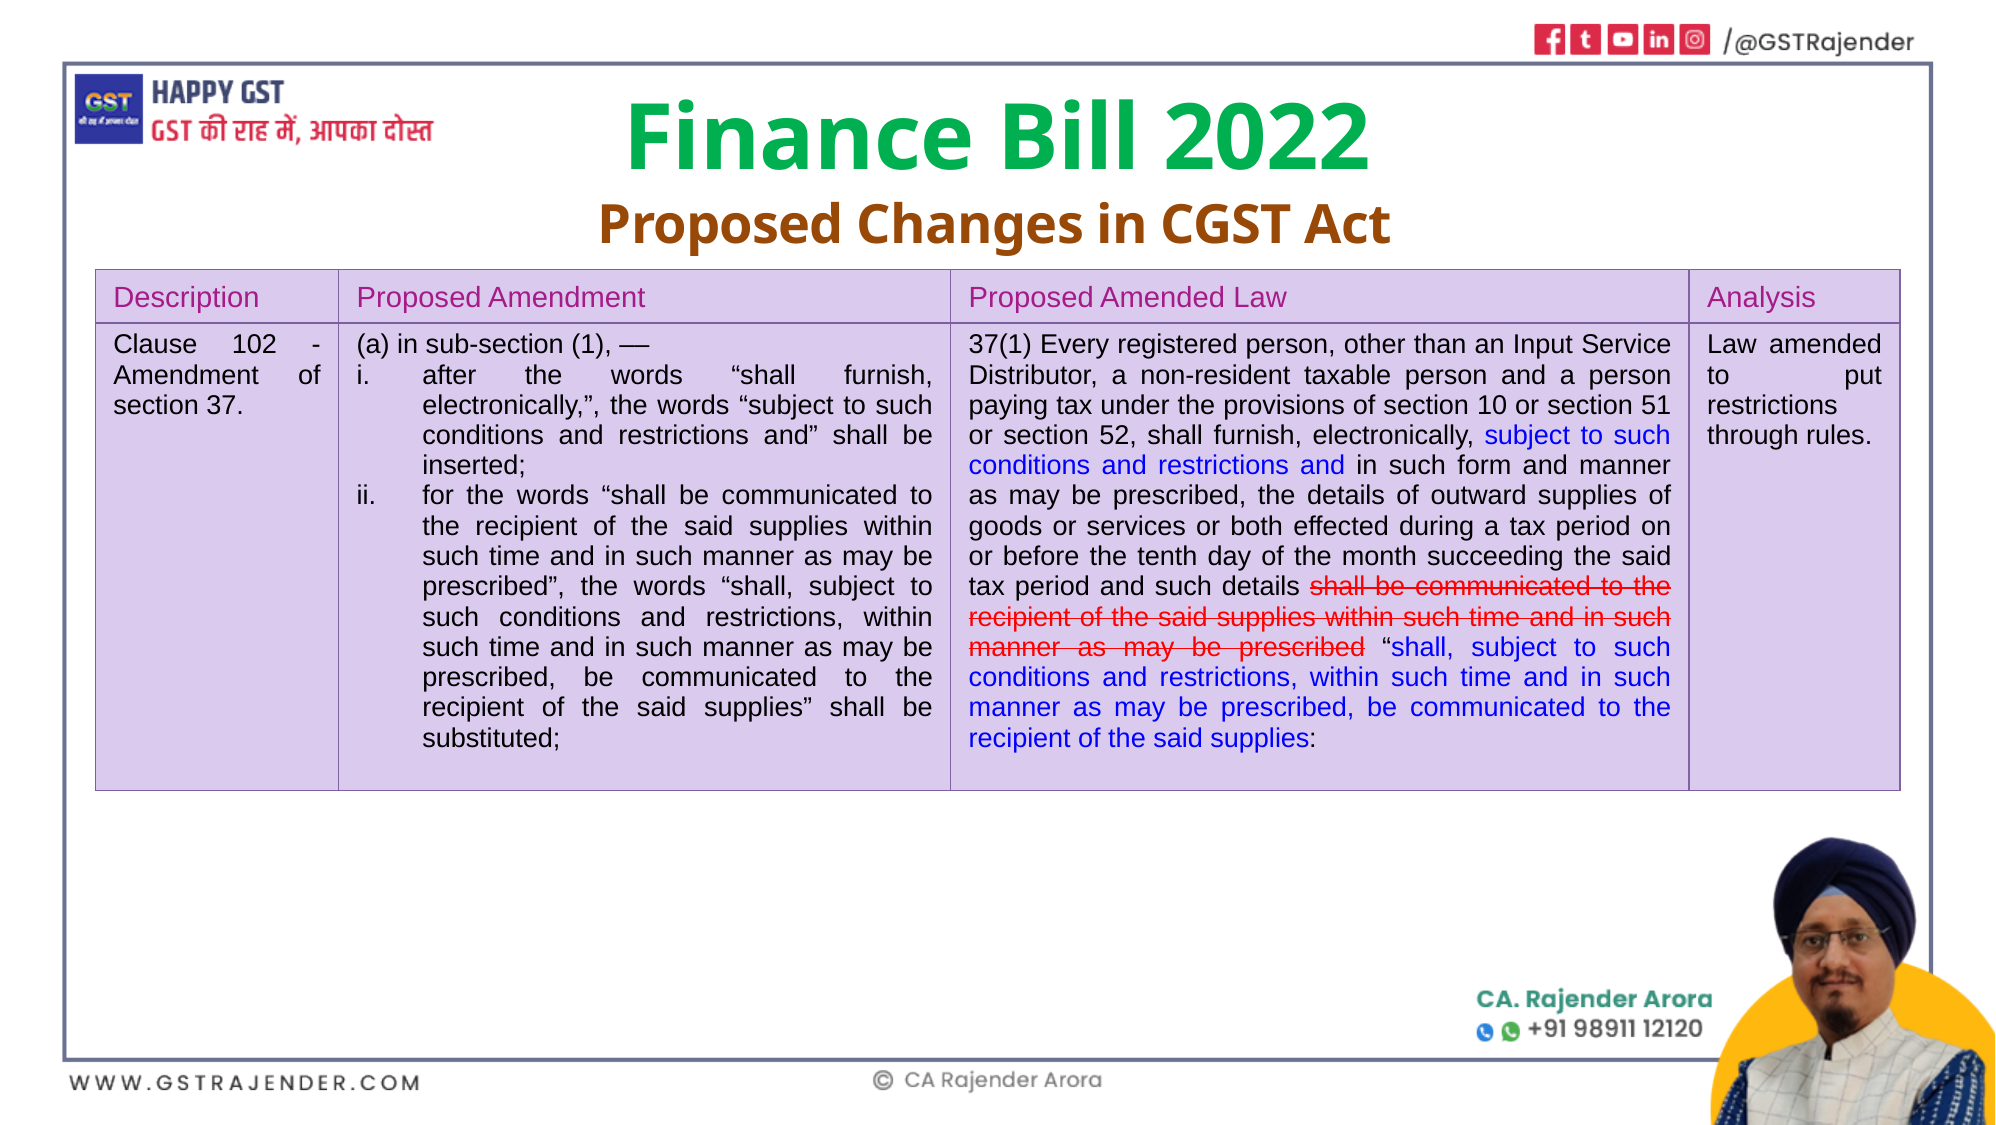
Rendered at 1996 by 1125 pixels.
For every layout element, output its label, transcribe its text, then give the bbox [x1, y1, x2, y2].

table_cell Clause 102 -Amendment of section 37. [96, 324, 338, 790]
table_header Description [96, 270, 338, 322]
text_box Proposed Changes in CGST Act [99, 200, 1890, 255]
table_cell Law amended to put restrictions through rules. [1690, 324, 1899, 790]
text_box Finance Bill 2022 [71, 70, 1924, 200]
table_cell (a) in sub-section (1), –– after the words “shall furnish, electronically,”, the words “subject to such conditions and restrictions and” shall be inserted; for the words “shall be communicated to the recipient of the said supplies within such time and in such manner as may be prescribed”, the words “shall, subject to such conditions and restrictions, within such time and in such manner as may be prescribed, be communicated to the recipient of the said supplies” shall be substituted; [339, 324, 950, 790]
table_header Analysis [1690, 270, 1899, 322]
table_header Proposed Amendment [339, 270, 950, 322]
table_header Proposed Amended Law [951, 270, 1688, 322]
table_cell 37(1) Every registered person, other than an Input Service Distributor, a non-resident taxable person and a person paying tax under the provisions of section 10 or section 51 or section 52, shall furnish, electronically, subject to such conditions and restrictions and in such form and manner as may be prescribed, the details of outward supplies of goods or services or both effected during a tax period on or before the tenth day of the month succeeding the said tax period and such details shall be communicated to the recipient of the said supplies within such time and in such manner as may be prescribed “shall, subject to such conditions and restrictions, within such time and in such manner as may be prescribed, be communicated to the recipient of the said supplies: [951, 324, 1688, 790]
picture [0, 0, 1996, 1125]
